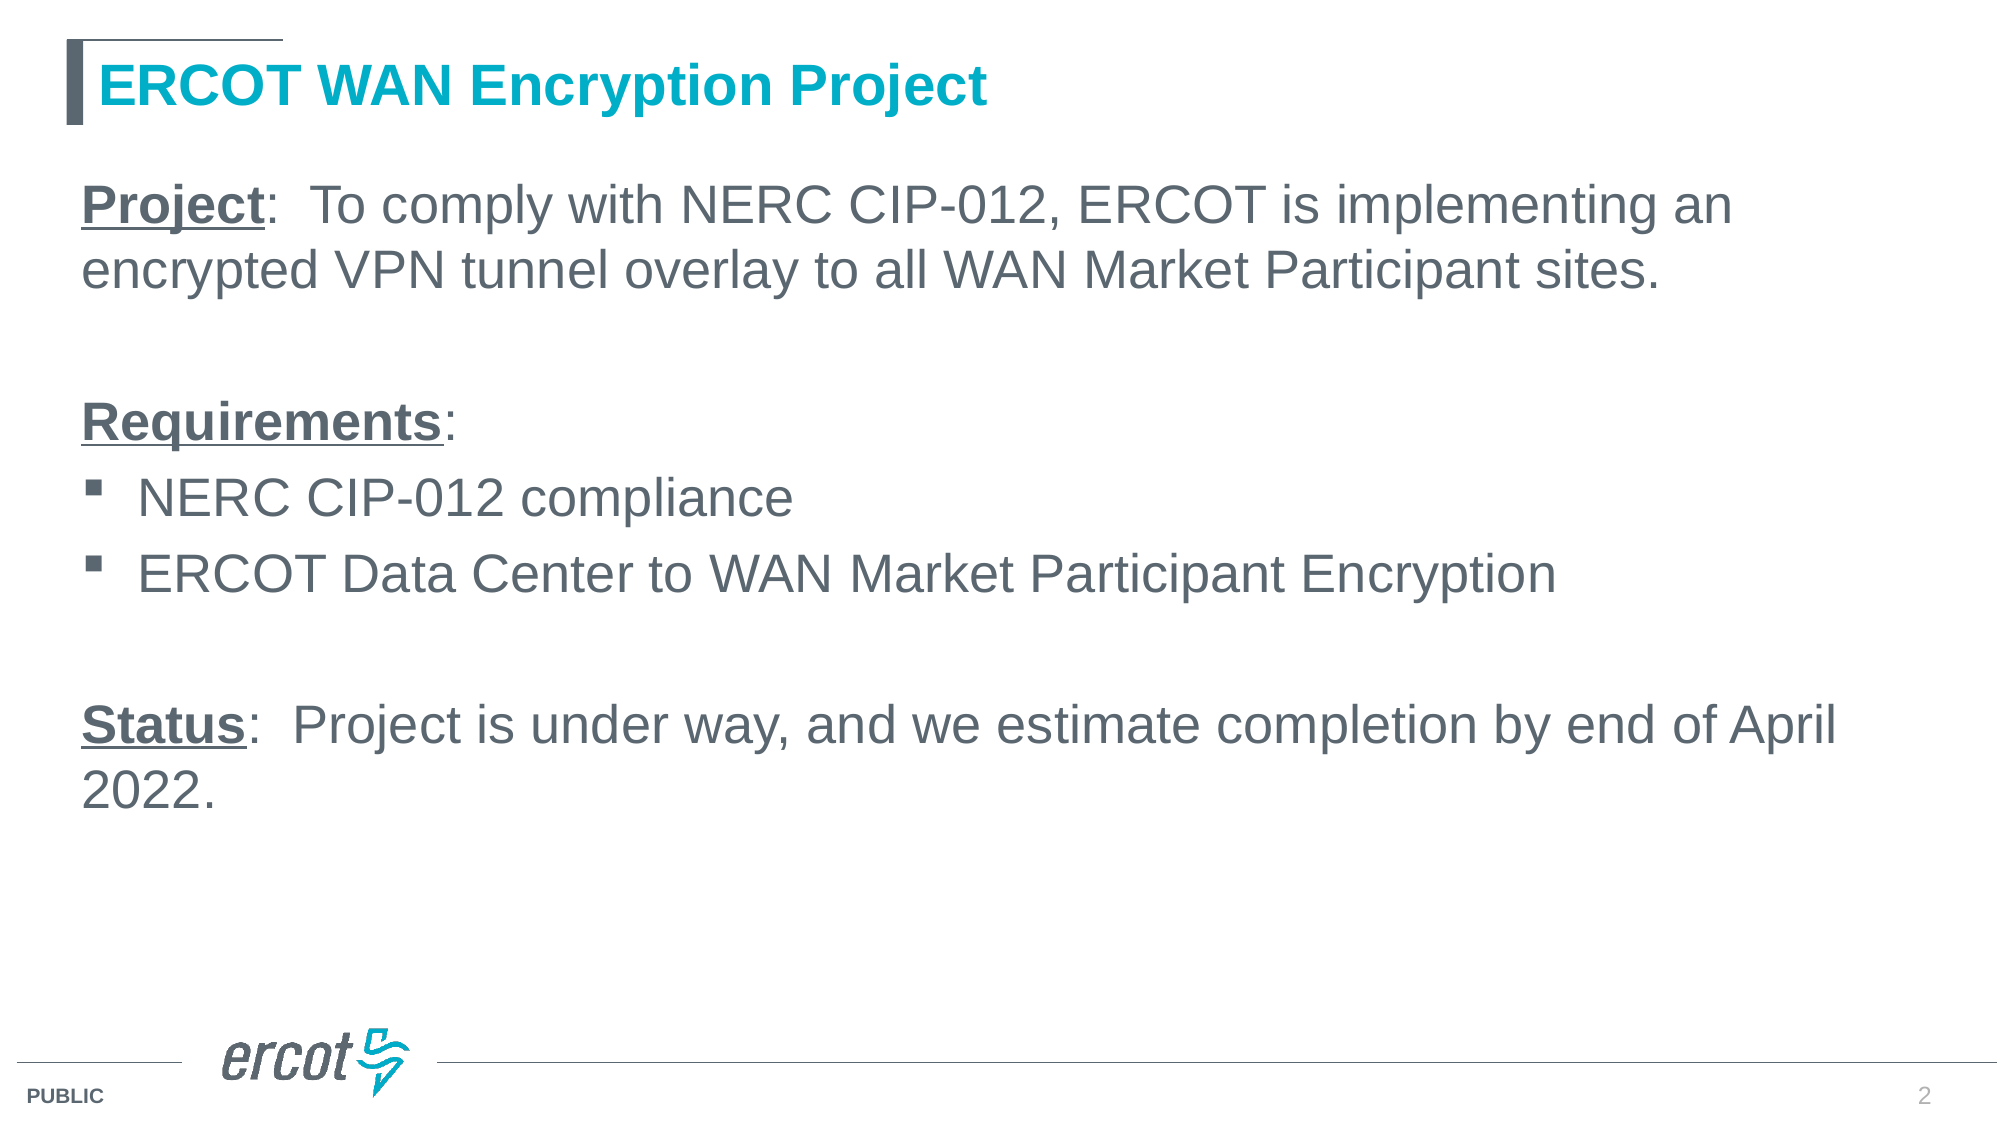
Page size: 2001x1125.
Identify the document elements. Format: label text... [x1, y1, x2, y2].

title ERCOT WAN Encryption Project [83, 39, 1163, 125]
picture [218, 1024, 413, 1100]
slide_number 2 [1866, 1076, 1984, 1113]
list Project: To comply with NERC CIP-012, ERCOT is implementing an encrypted VPN tunnel overlay to all WAN Market Participant sites. Requirements: NERC CIP-012 compliance ERCOT Data Center to WAN Market Participant Encryption Status: Project is under way, and we estimate completion by end of April 2022. [66, 162, 1934, 992]
